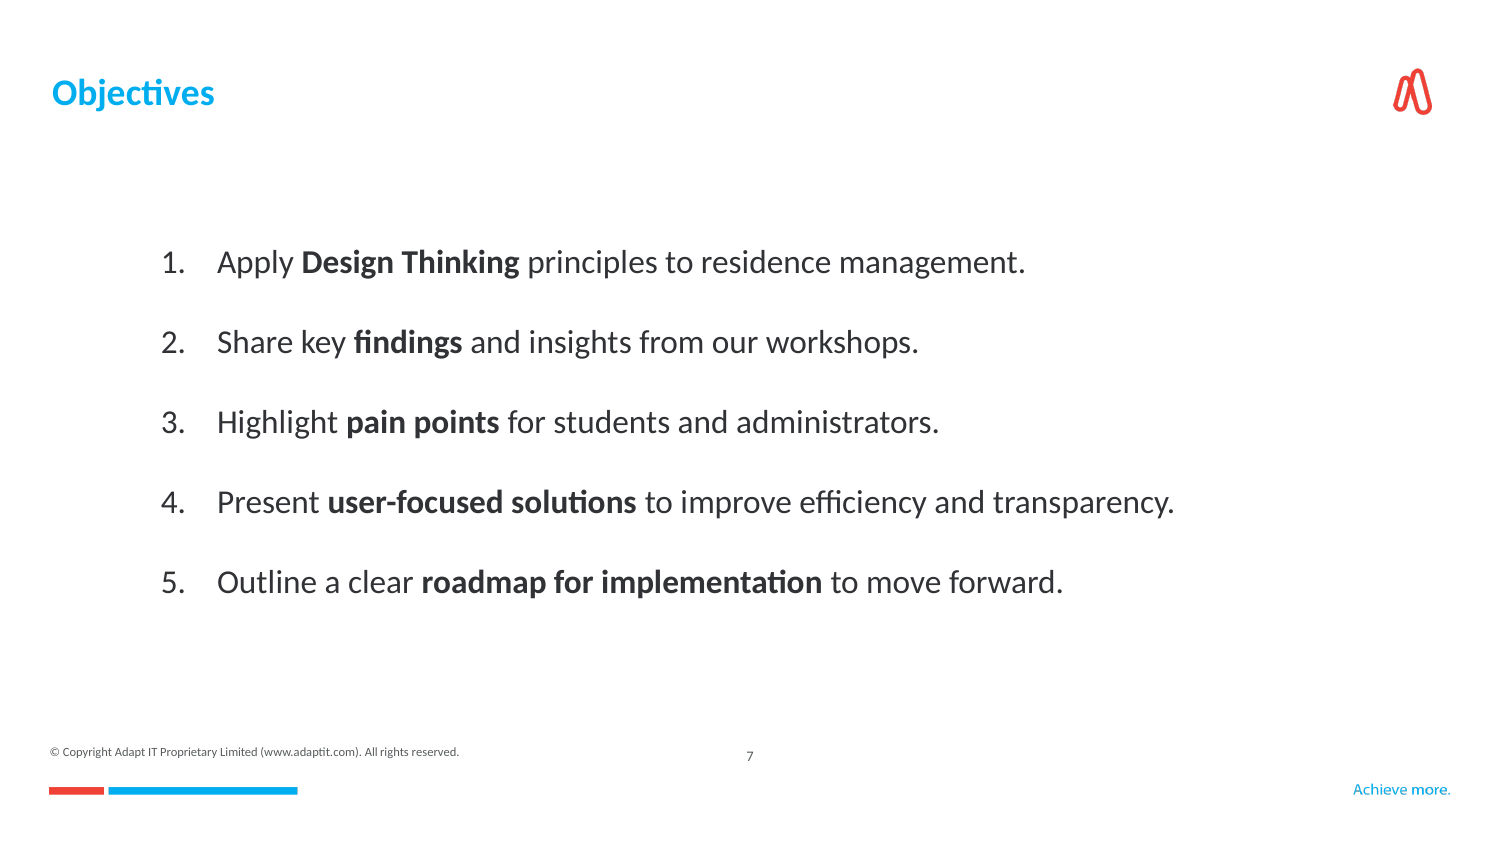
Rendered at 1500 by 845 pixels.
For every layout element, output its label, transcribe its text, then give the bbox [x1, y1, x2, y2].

picture [1374, 783, 1450, 795]
text_box Apply Design Thinking principles to residence management. Share key findings and insights from our workshops. Highlight pain points for students and administrators. Present user-focused solutions to improve efficiency and transparency. Outline a clear roadmap for implementation to move forward. [145, 232, 1386, 608]
picture [49, 783, 1371, 795]
text_box Objectives [52, 67, 1480, 117]
